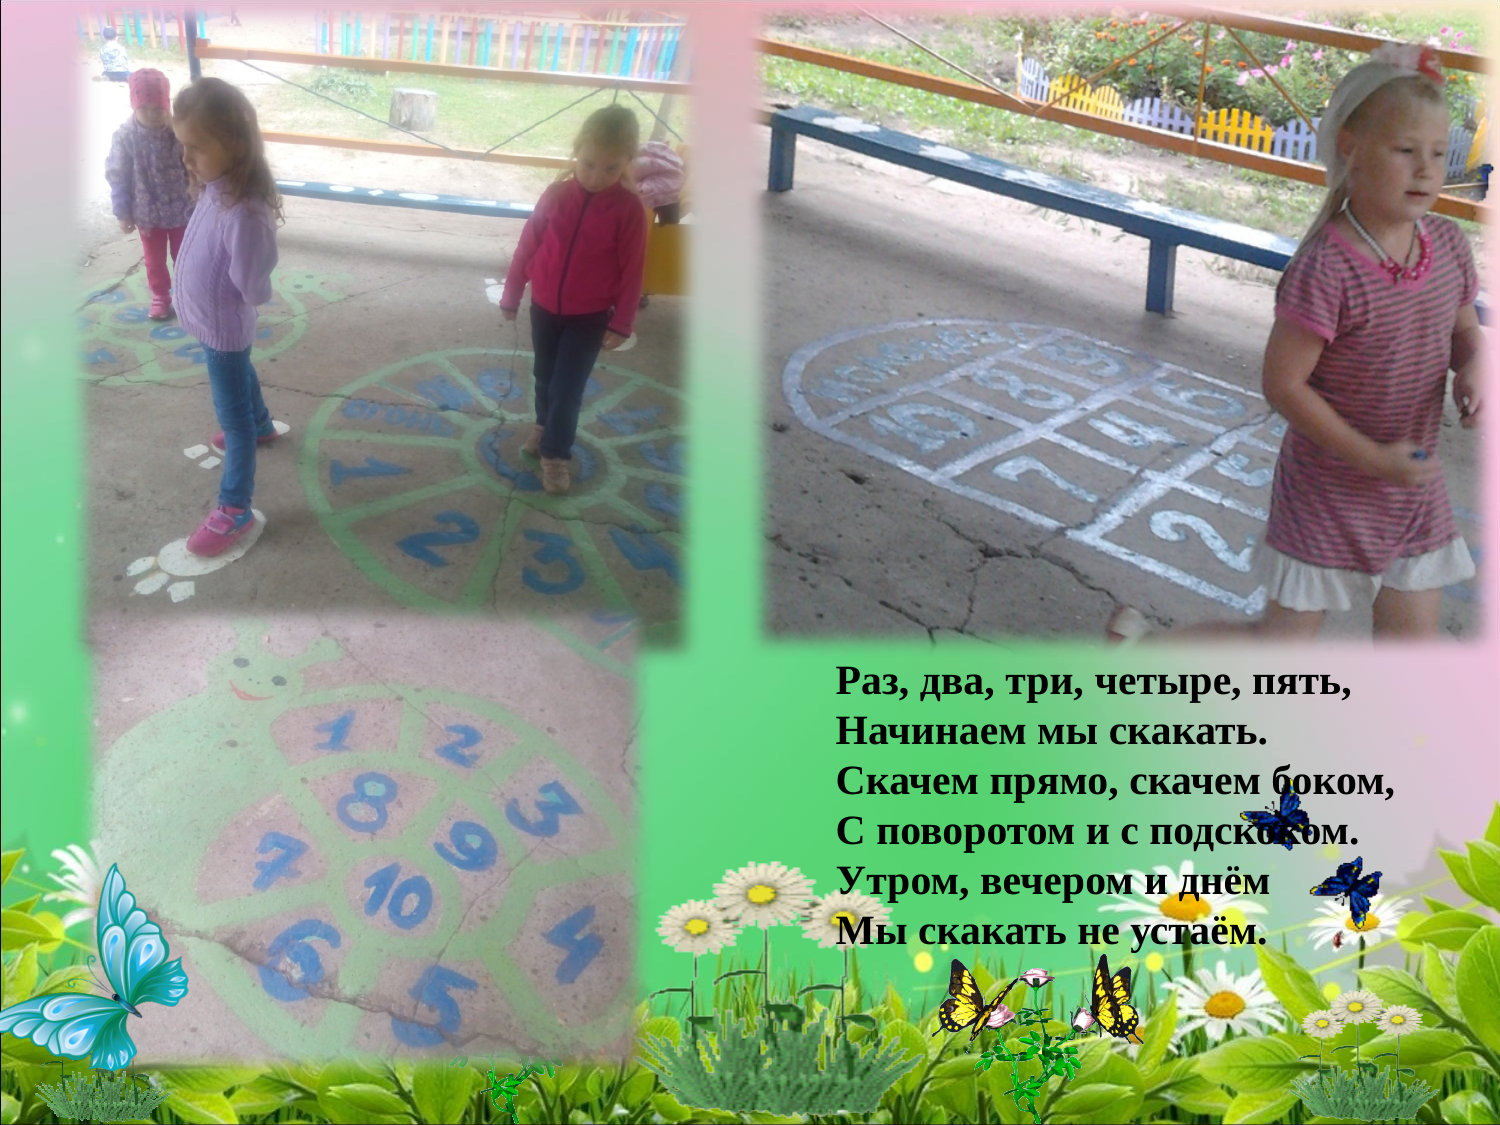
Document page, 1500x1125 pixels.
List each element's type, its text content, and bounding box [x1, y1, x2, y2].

text_box Раз, два, три, четыре, пять, Начинаем мы скакать. Скачем прямо, скачем боком, С поворотом и с подскоком. Утром, вечером и днём Мы скакать не устаём. [820, 666, 1456, 960]
picture [0, 0, 1500, 1125]
